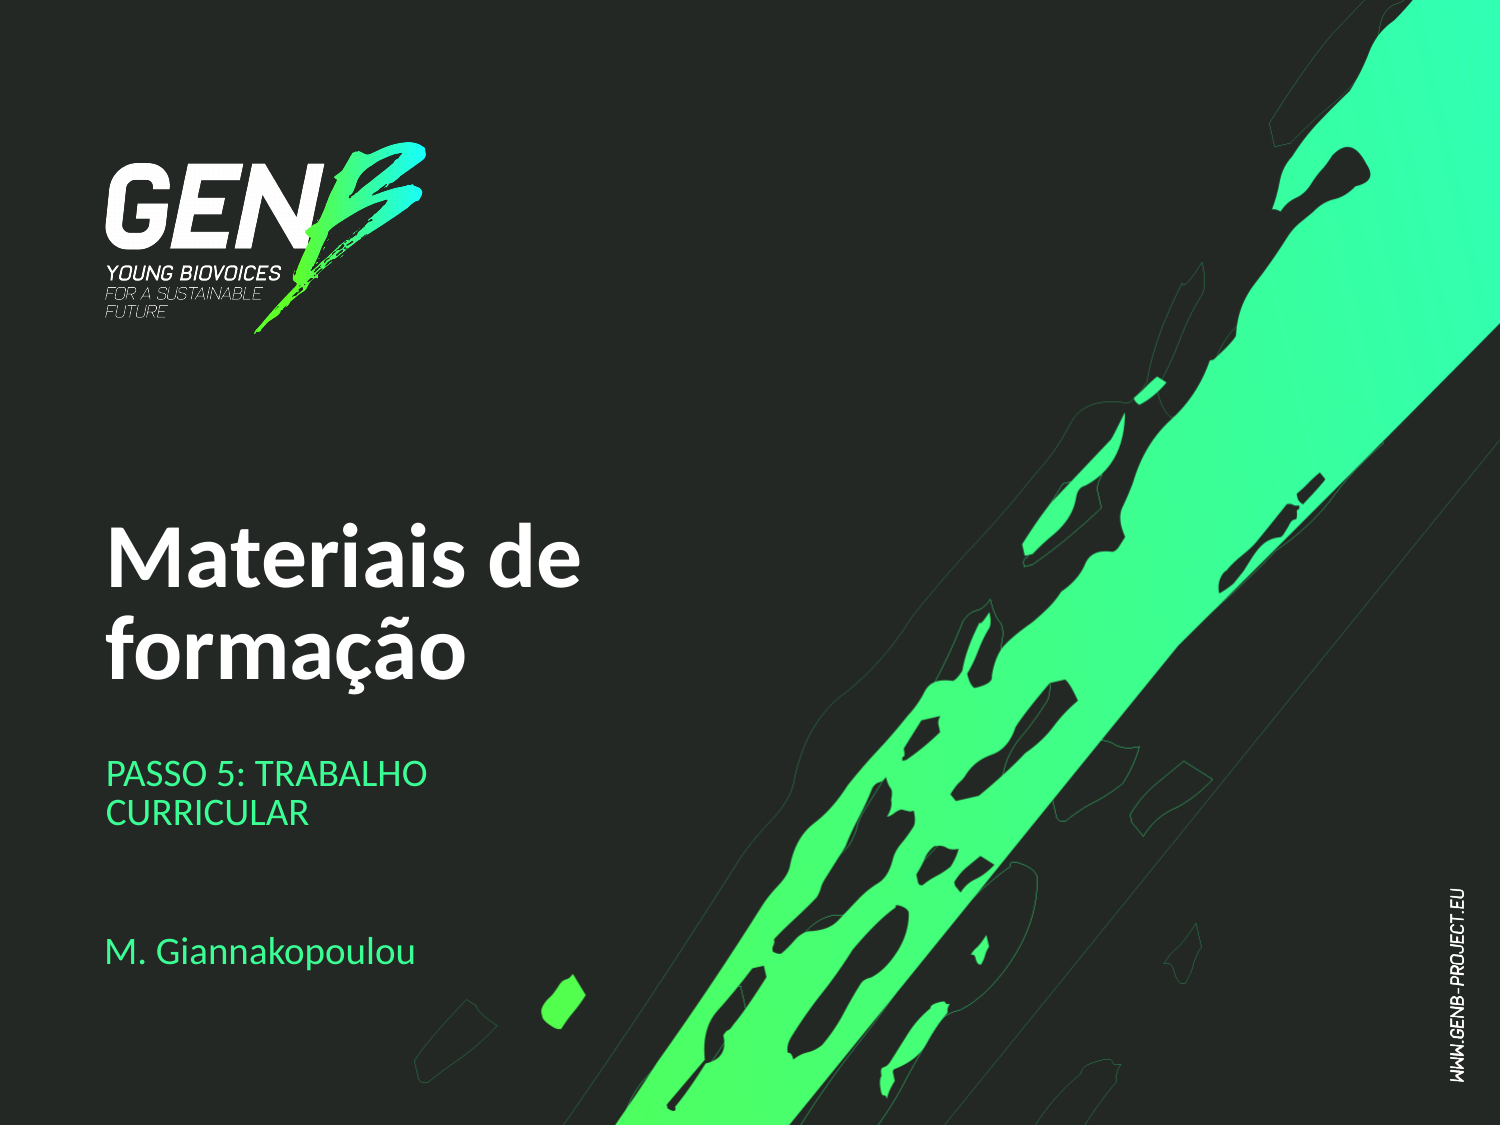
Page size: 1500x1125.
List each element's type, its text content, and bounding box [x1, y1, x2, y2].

text_box M. Giannakopoulou [104, 905, 588, 1005]
subtitle PASSO 5: TRABALHO CURRICULAR [105, 746, 590, 847]
title Materiais de formação [105, 508, 830, 714]
picture [0, 0, 1500, 1125]
